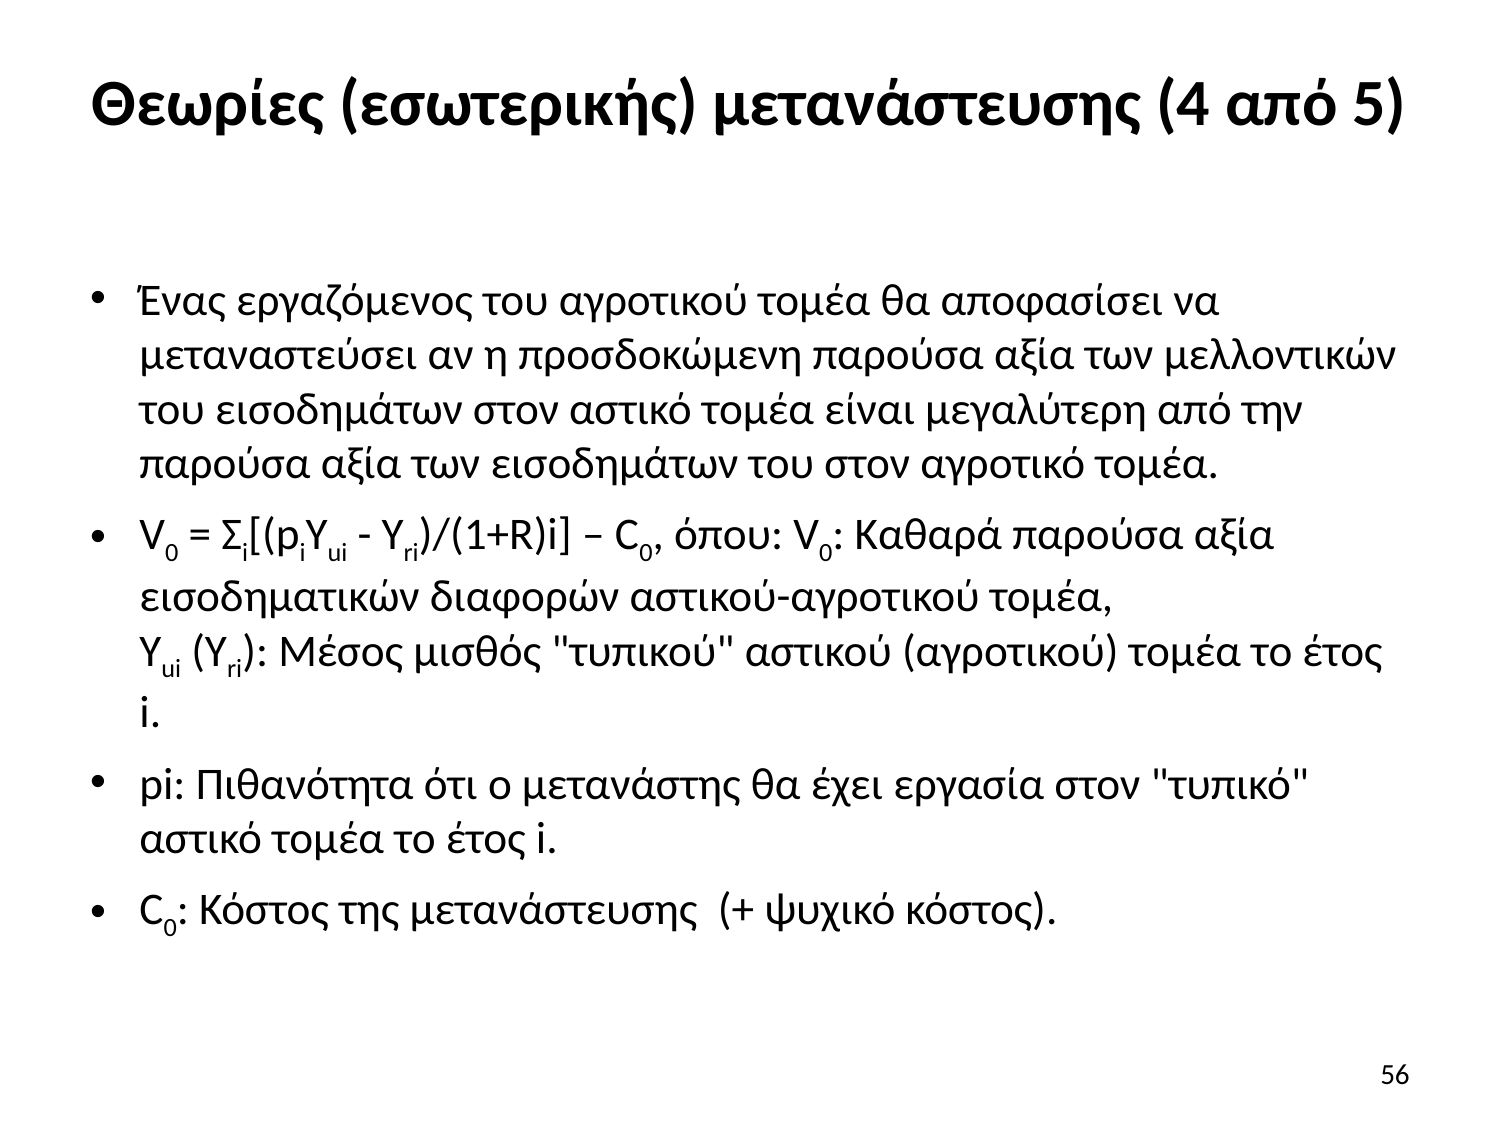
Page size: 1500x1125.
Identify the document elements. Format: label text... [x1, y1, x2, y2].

title Θεωρίες (εσωτερικής) μετανάστευσης (4 από 5) [75, 45, 1425, 233]
slide_number 56 [1074, 1042, 1425, 1103]
list Ένας εργαζόμενος του αγροτικού τομέα θα αποφασίσει να μεταναστεύσει αν η προσδοκώμενη παρούσα αξία των μελλοντικών του εισοδημάτων στον αστικό τομέα είναι μεγαλύτερη από την παρούσα αξία των εισοδημάτων του στον αγροτικό τομέα. V0 = Σi[(piYui - Yri)/(1+R)i] – C0, όπου: V0: Καθαρά παρούσα αξία εισοδηματικών διαφορών αστικού-αγροτικού τομέα, Yui (Yri): Μέσος μισθός "τυπικού" αστικού (αγροτικού) τομέα το έτος i. pi: Πιθανότητα ότι ο μετανάστης θα έχει εργασία στον "τυπικό" αστικό τομέα το έτος i. C0: Κόστος της μετανάστευσης (+ ψυχικό κόστος). [75, 262, 1425, 1005]
